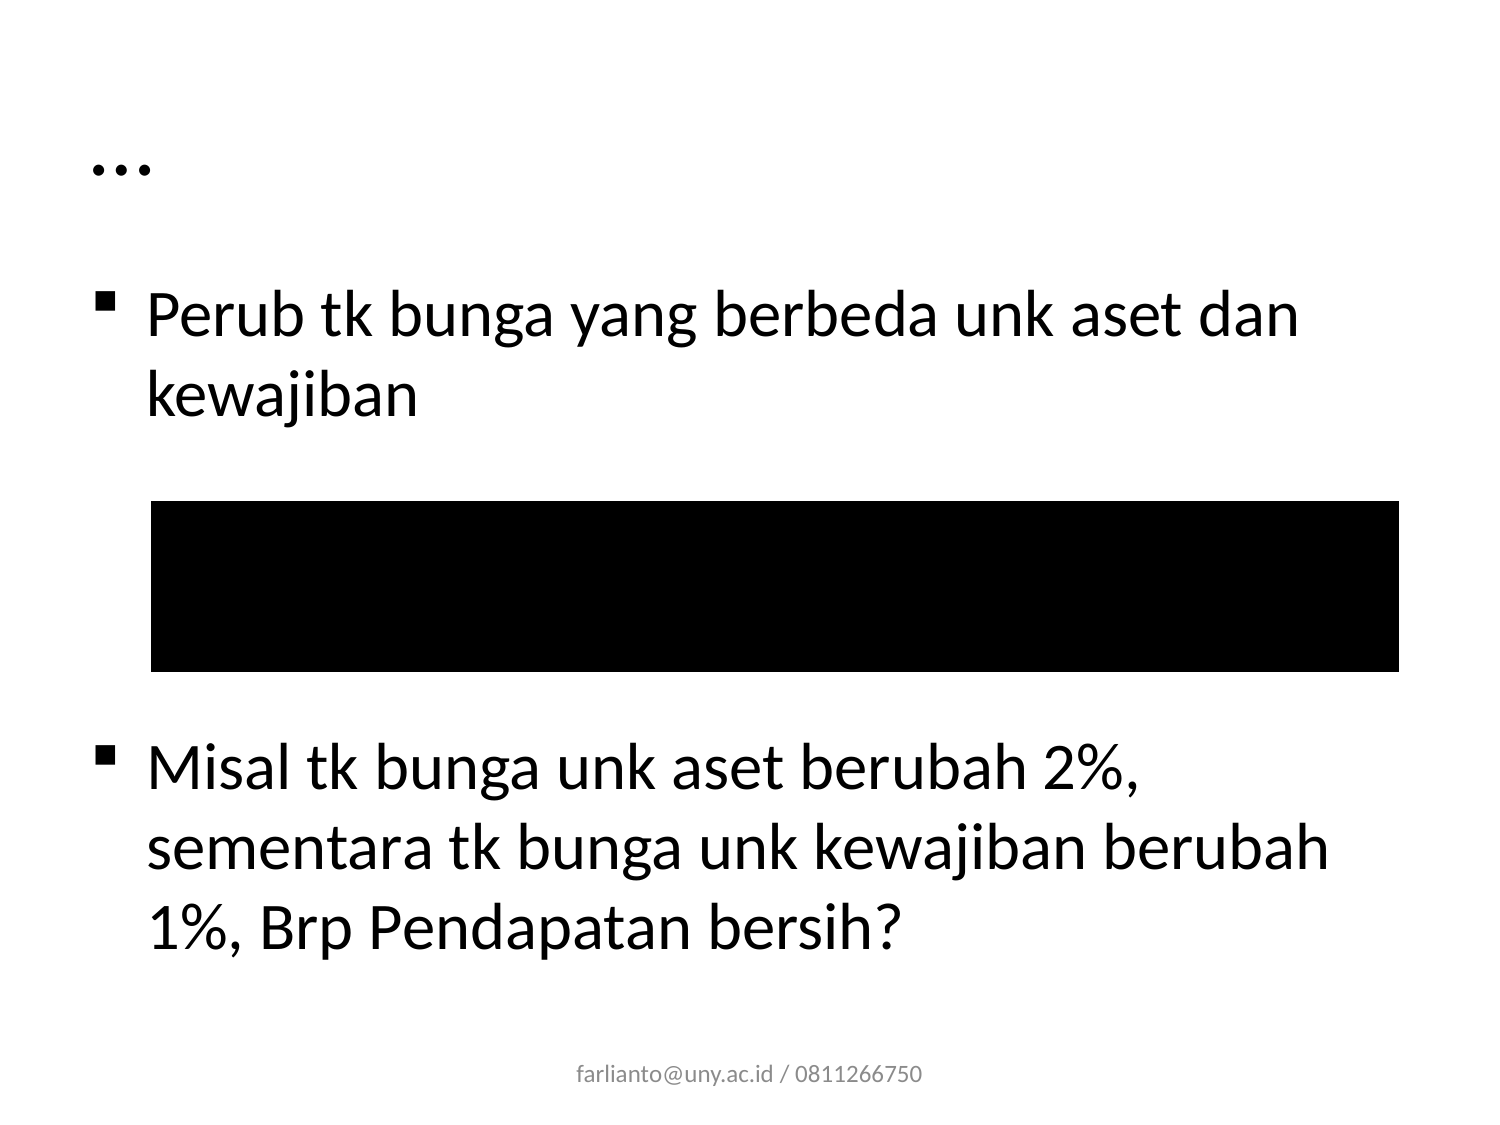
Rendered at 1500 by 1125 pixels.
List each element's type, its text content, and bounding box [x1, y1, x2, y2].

footer farlianto@uny.ac.id / 0811266750 [512, 1042, 988, 1103]
title … [75, 45, 1425, 233]
list Perub tk bunga yang berbeda unk aset dan kewajiban Misal tk bunga unk aset berubah 2%, sementara tk bunga unk kewajiban berubah 1%, Brp Pendapatan bersih? [75, 262, 1425, 1005]
